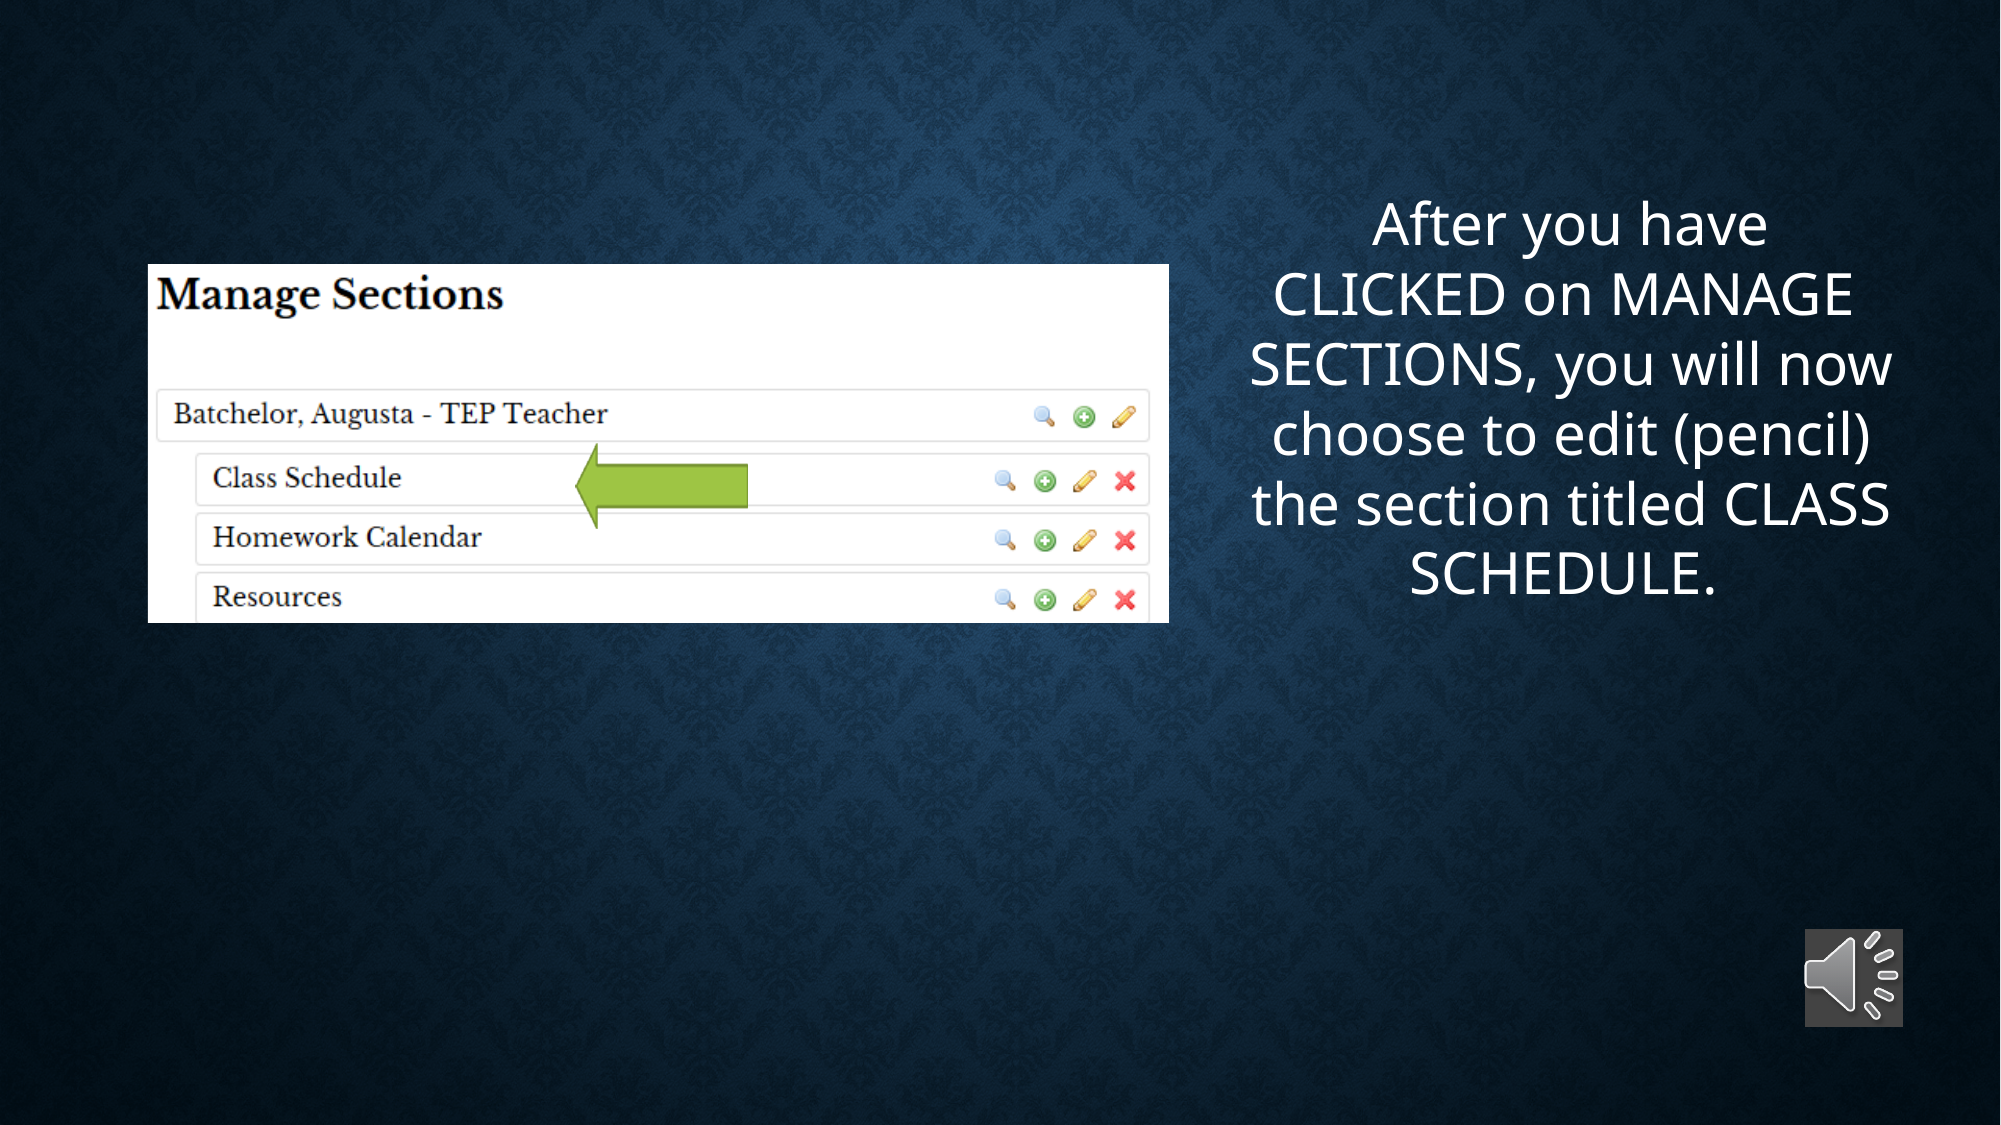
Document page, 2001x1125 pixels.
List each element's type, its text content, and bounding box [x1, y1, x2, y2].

picture [1803, 927, 1905, 1029]
text_box After you have CLICKED on MANAGE SECTIONS, you will now choose to edit (pencil) the section titled CLASS SCHEDULE. [1234, 179, 1909, 615]
picture [147, 263, 1176, 623]
